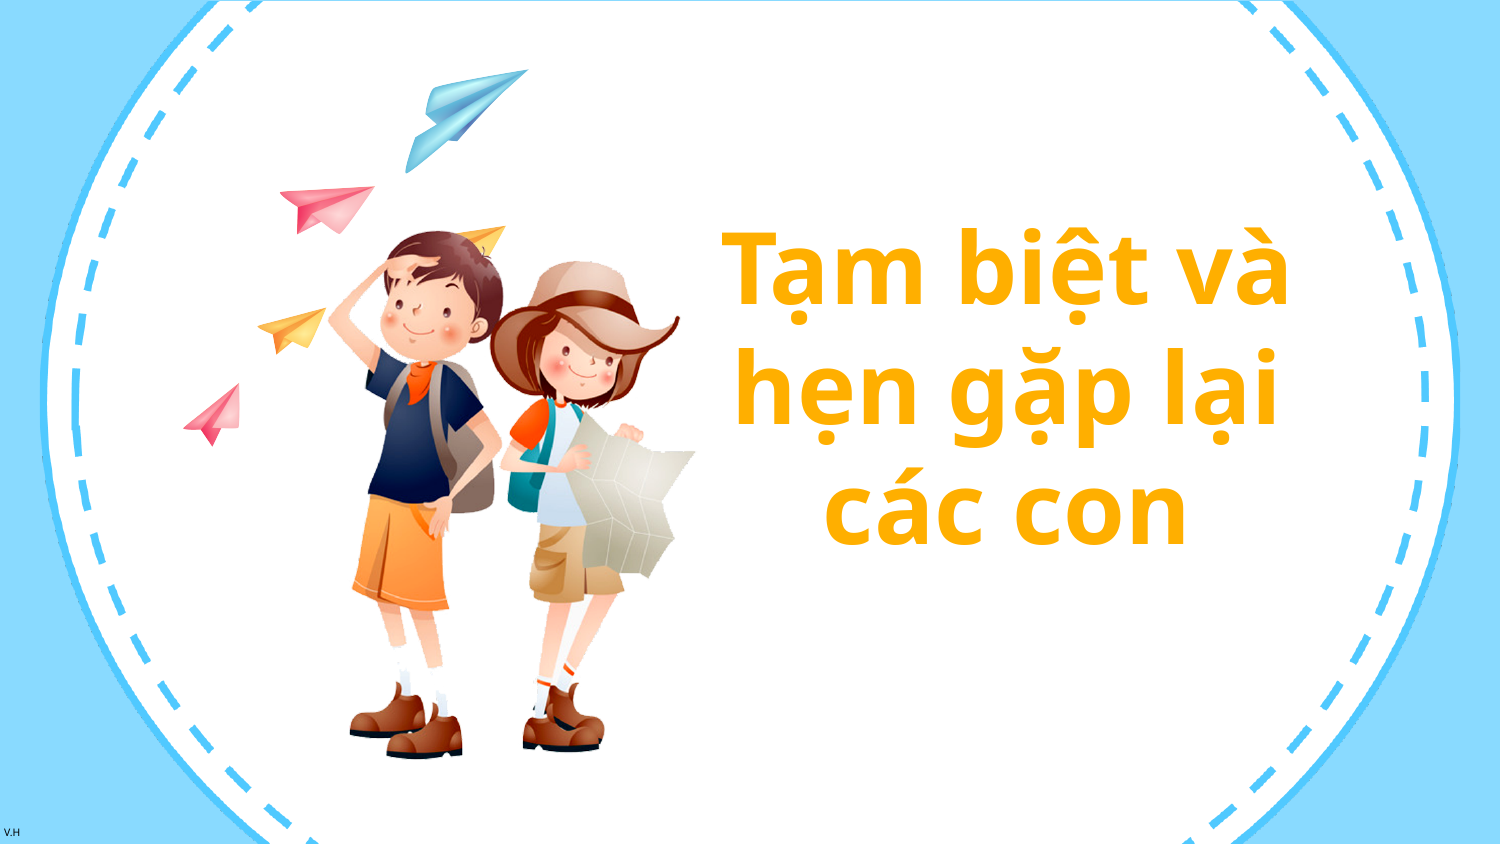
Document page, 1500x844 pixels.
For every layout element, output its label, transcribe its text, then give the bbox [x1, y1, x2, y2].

picture [183, 69, 698, 760]
text_box Tạm biệt và hẹn gặp lại các con [674, 197, 1340, 572]
text_box [0, 0, 1500, 844]
